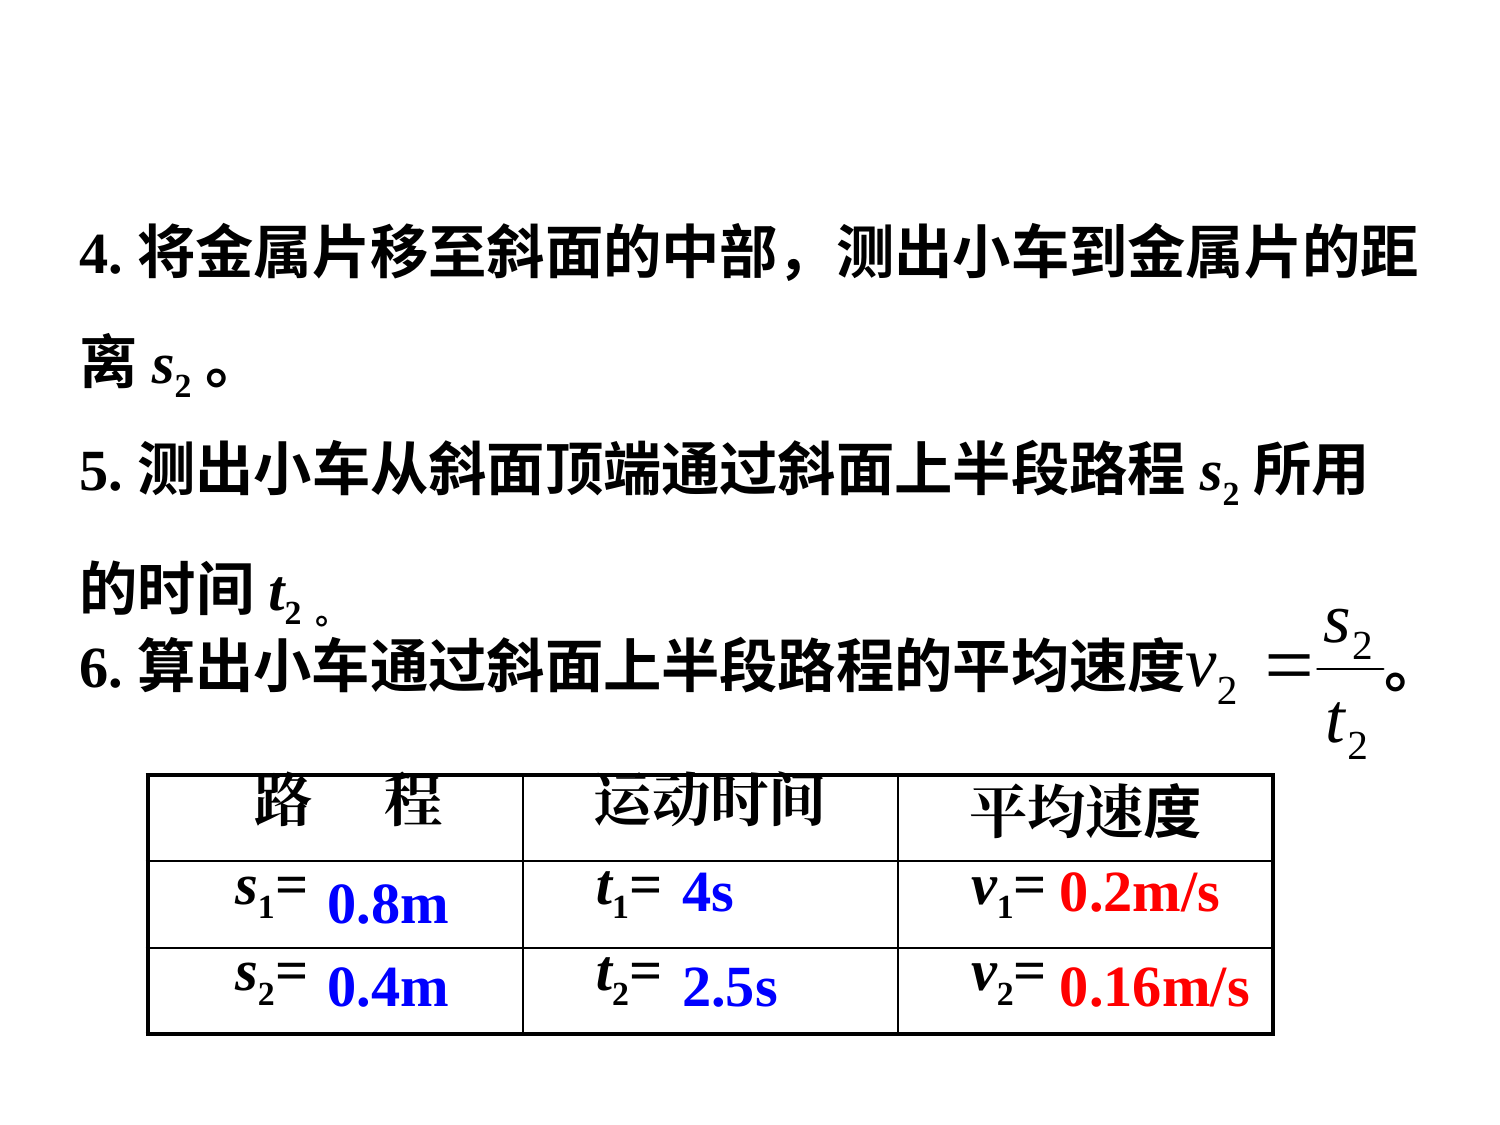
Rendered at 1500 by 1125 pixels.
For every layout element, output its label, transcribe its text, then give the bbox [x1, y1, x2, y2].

table_cell t1= [524, 862, 897, 947]
table_header 平均速度 [899, 777, 1271, 860]
table_cell s1= [150, 862, 522, 947]
table_cell v2= [899, 949, 1271, 1032]
text_box 4.将金属片移至斜面的中部，测出小车到金属片的距离s2。 [64, 172, 1447, 412]
text_box 5.测出小车从斜面顶端通过斜面上半段路程s2所用的时间t2。 [64, 385, 1436, 574]
table_header 运动时间 [524, 777, 897, 860]
table_cell s2= [150, 949, 522, 1032]
table_header 路 程 [150, 777, 522, 860]
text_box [64, 574, 1471, 776]
text_box 0.2m/s [1275, 846, 1282, 931]
table_cell v1= [899, 862, 1271, 947]
text_box 0.16m/s [1275, 940, 1282, 1026]
table_cell t2= [524, 949, 897, 1032]
